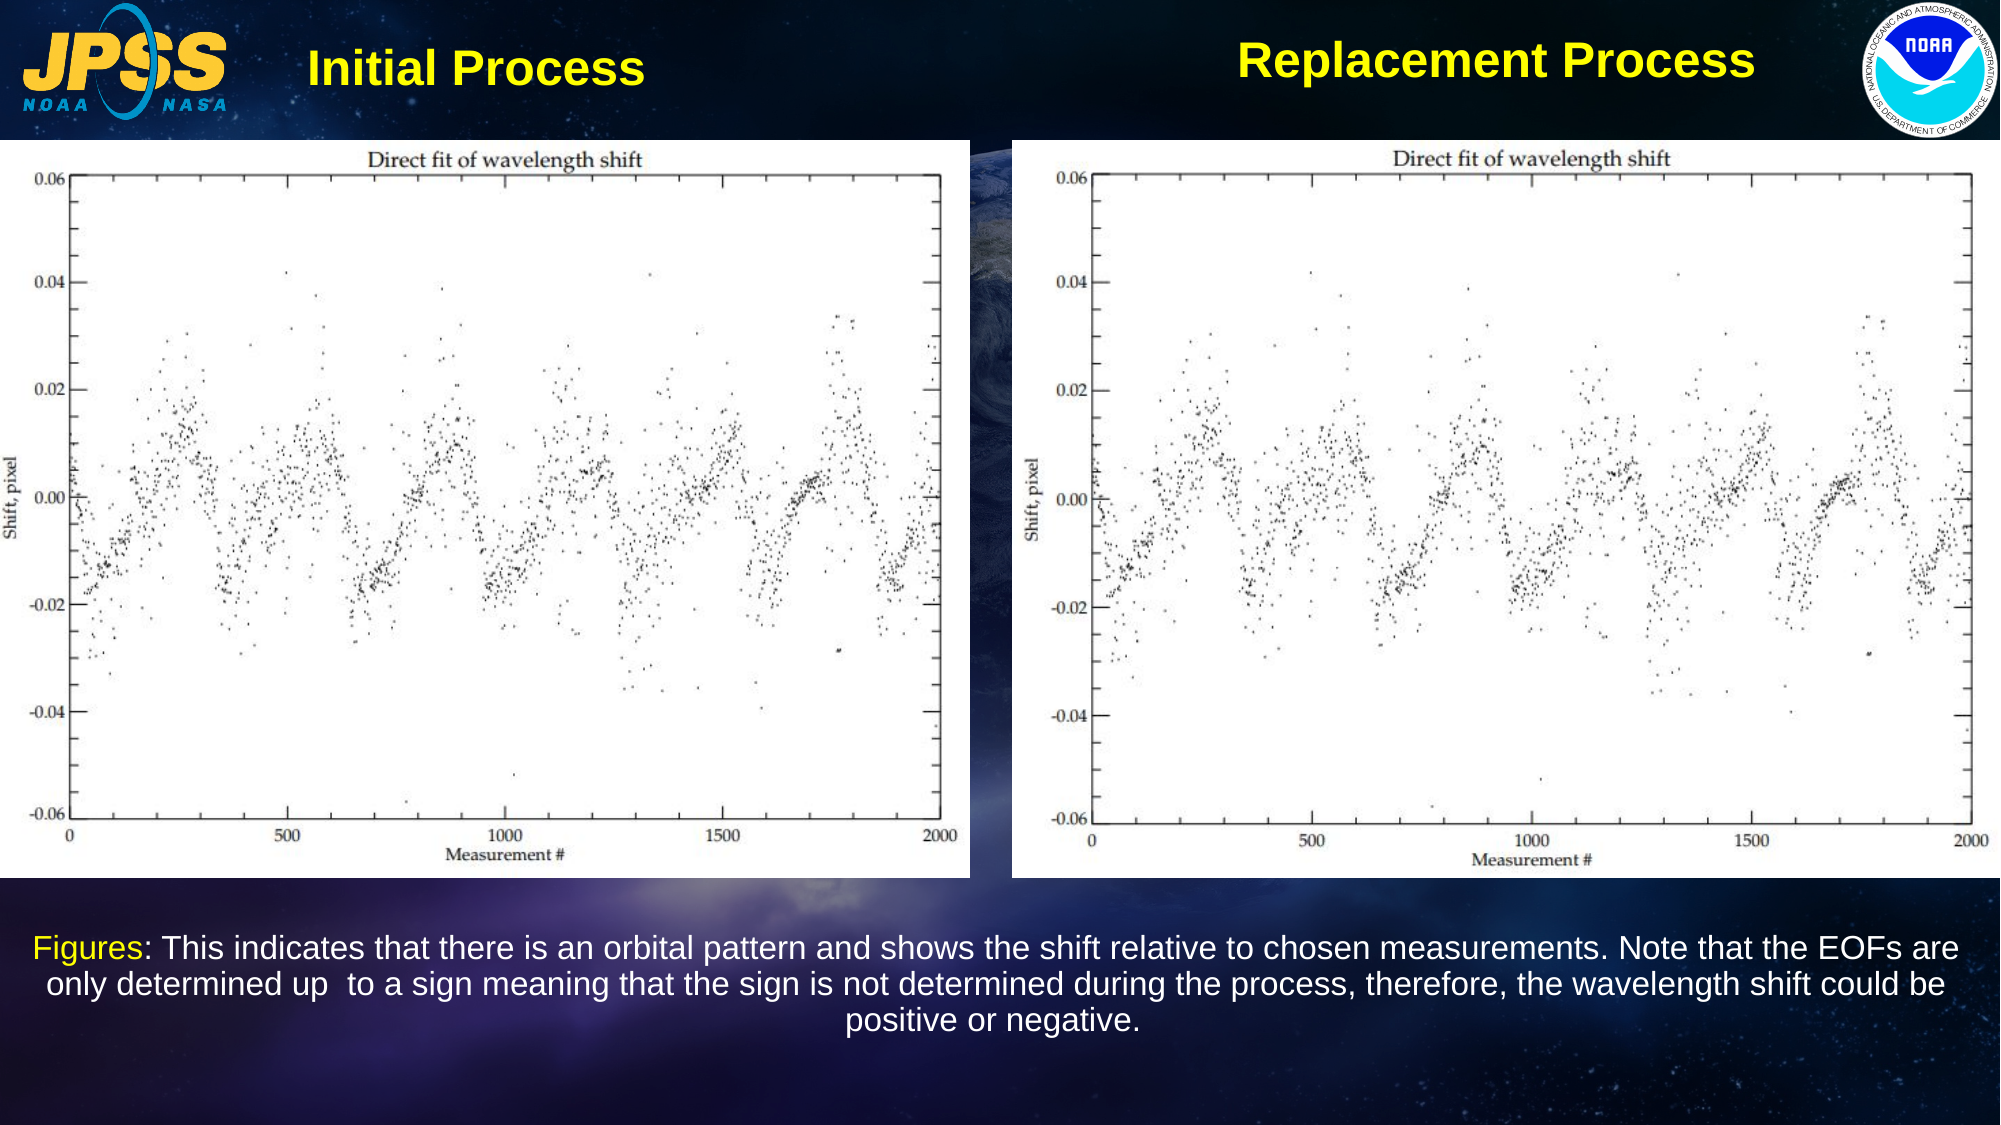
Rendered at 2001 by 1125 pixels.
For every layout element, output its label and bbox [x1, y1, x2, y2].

list [1012, 140, 2000, 878]
picture [0, 0, 2000, 1125]
list [0, 140, 970, 878]
